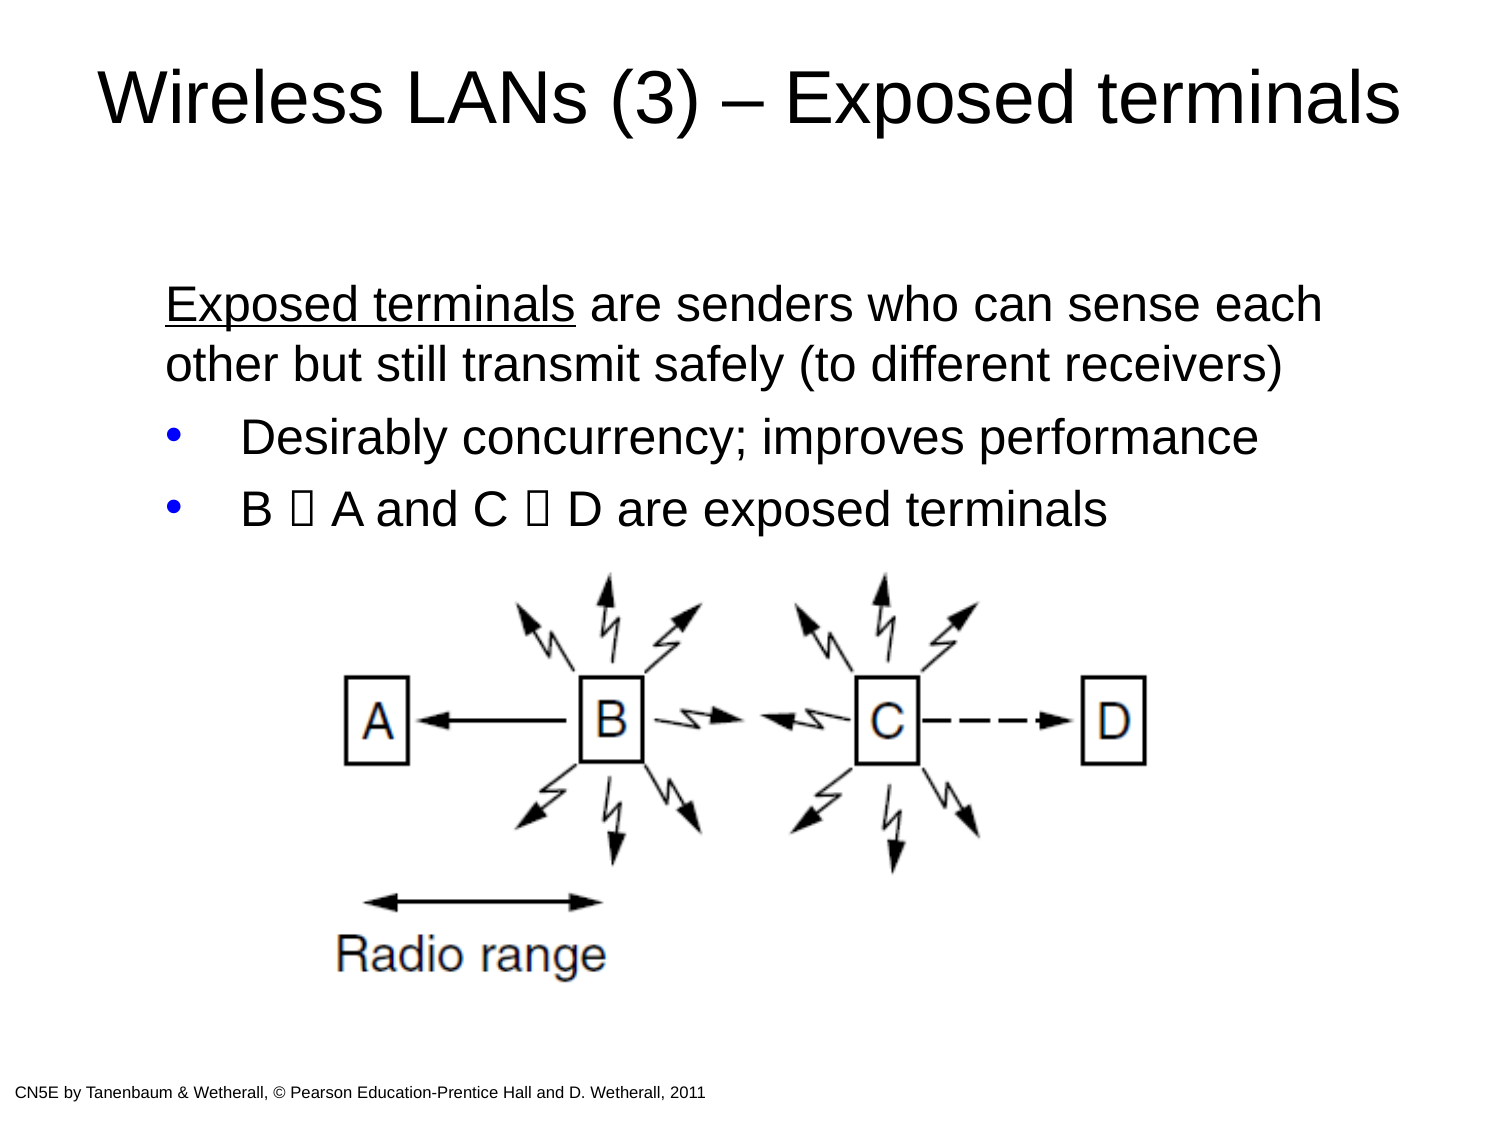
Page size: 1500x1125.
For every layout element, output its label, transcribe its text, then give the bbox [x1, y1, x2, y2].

list Exposed terminals are senders who can sense each other but still transmit safely (to different receivers) Desirably concurrency; improves performance B  A and C  D are exposed terminals [149, 263, 1429, 1020]
title Wireless LANs (3) – Exposed terminals [0, 0, 1500, 188]
footer CN5E by Tanenbaum & Wetherall, © Pearson Education-Prentice Hall and D. Wetherall, 2011 [0, 1074, 1500, 1125]
picture [287, 551, 1213, 1005]
